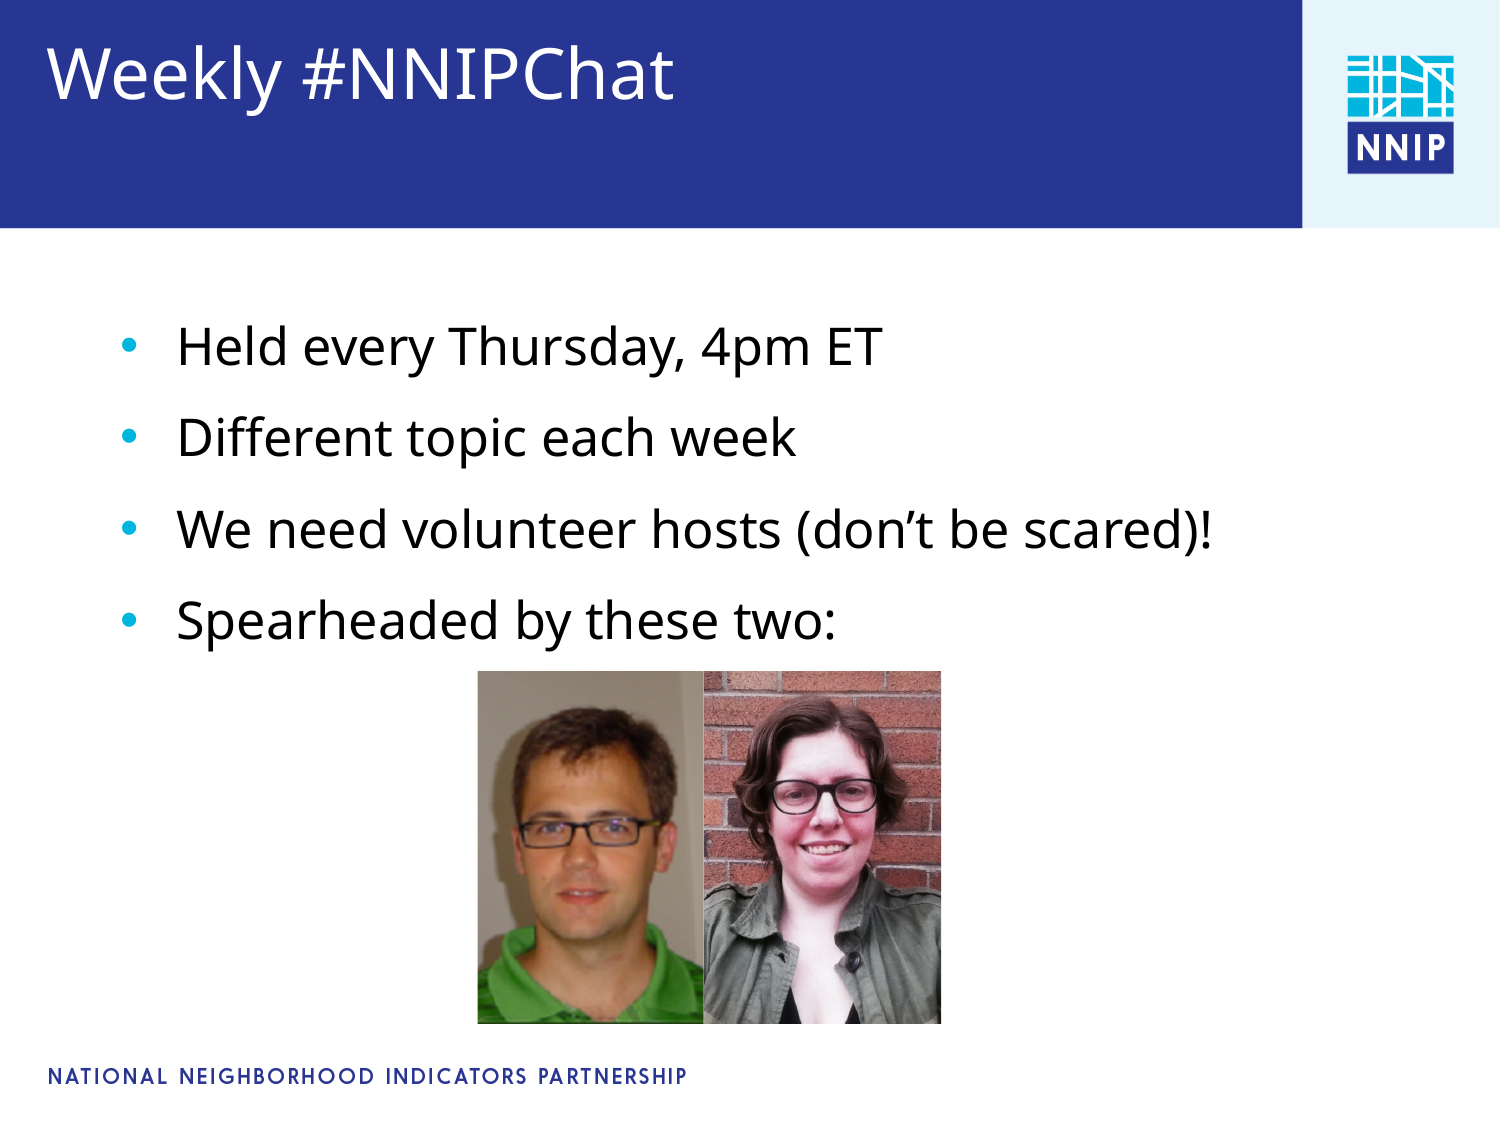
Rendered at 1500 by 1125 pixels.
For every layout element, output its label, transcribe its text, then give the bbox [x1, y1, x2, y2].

picture [0, 0, 1500, 1125]
title Weekly #NNIPChat [31, 21, 1276, 195]
list Held every Thursday, 4pm ET Different topic each week We need volunteer hosts (don’t be scared)! Spearheaded by these two: [105, 305, 1380, 996]
